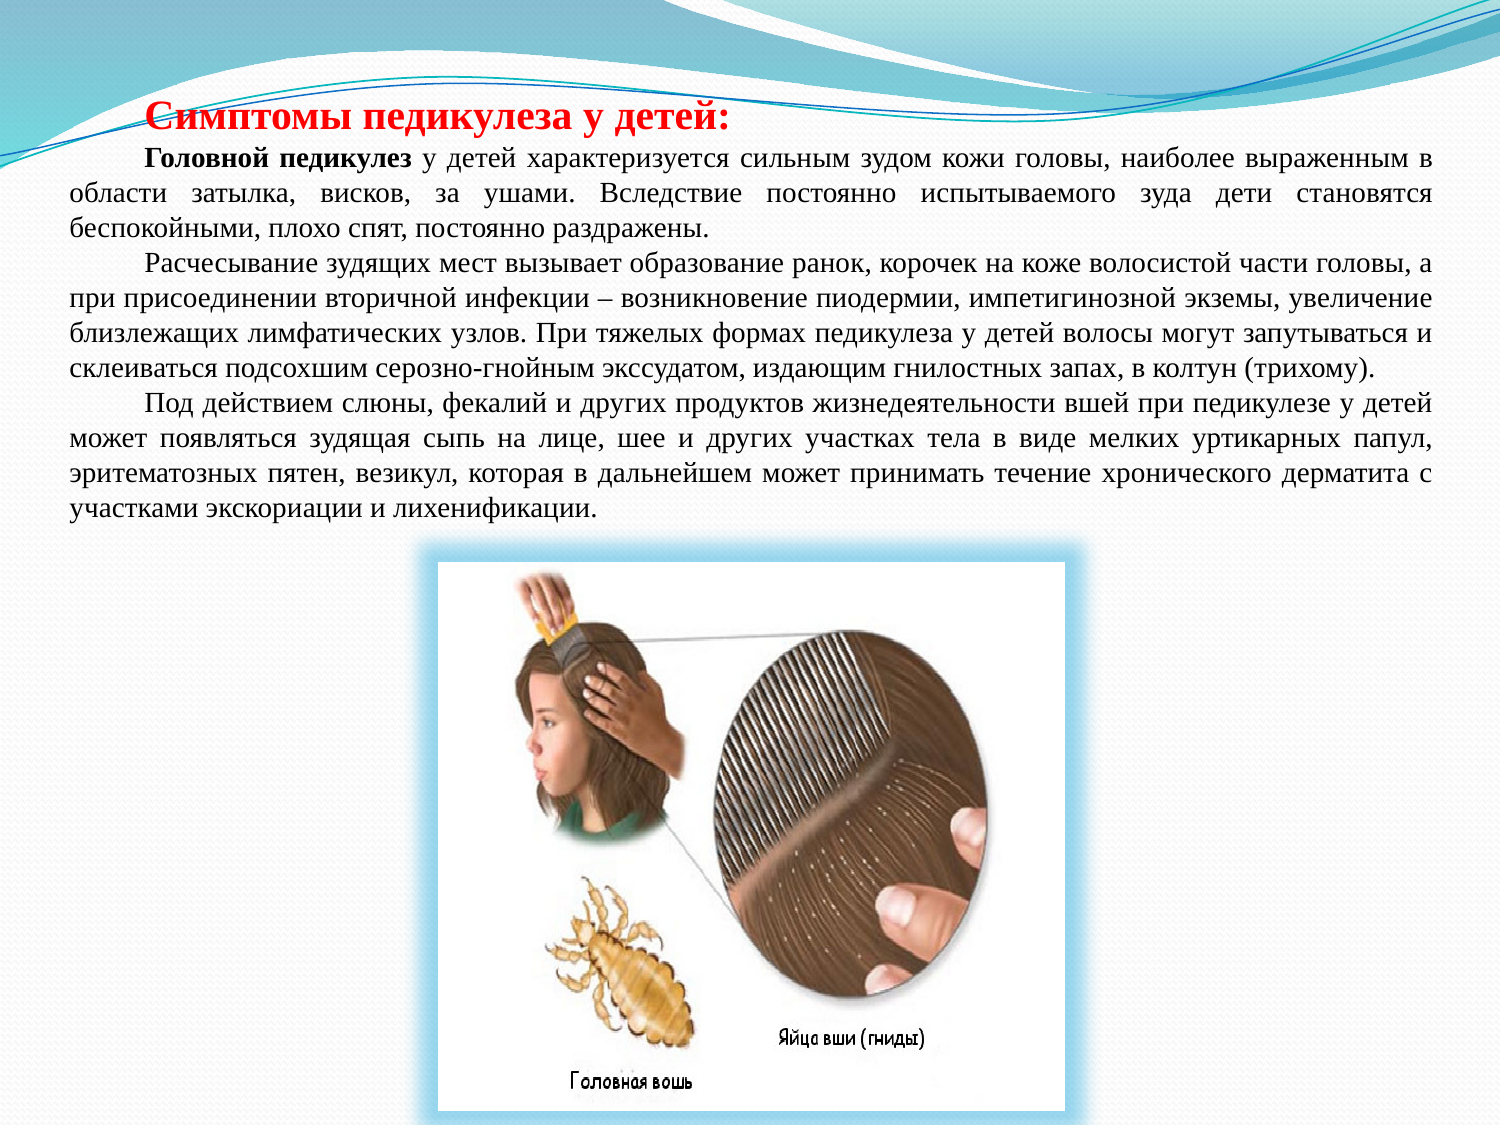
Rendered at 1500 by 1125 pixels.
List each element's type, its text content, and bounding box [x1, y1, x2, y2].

picture [438, 562, 1065, 1112]
text_box Симптомы педикулеза у детей: Головной педикулез у детей характеризуется сильным зудом кожи головы, наиболее выраженным в области затылка, висков, за ушами. Вследствие постоянно испытываемого зуда дети становятся беспокойными, плохо спят, постоянно раздражены. Расчесывание зудящих мест вызывает образование ранок, корочек на коже волосистой части головы, а при присоединении вторичной инфекции – возникновение пиодермии, импетигинозной экземы, увеличение близлежащих лимфатических узлов. При тяжелых формах педикулеза у детей волосы могут запутываться и склеиваться подсохшим серозно-гнойным экссудатом, издающим гнилостных запах, в колтун (трихому). Под действием слюны, фекалий и других продуктов жизнедеятельности вшей при педикулезе у детей может появляться зудящая сыпь на лице, шее и других участках тела в виде мелких уртикарных папул, эритематозных пятен, везикул, которая в дальнейшем может принимать течение хронического дерматита с участками экскориации и лихенификации. [54, 80, 1449, 531]
